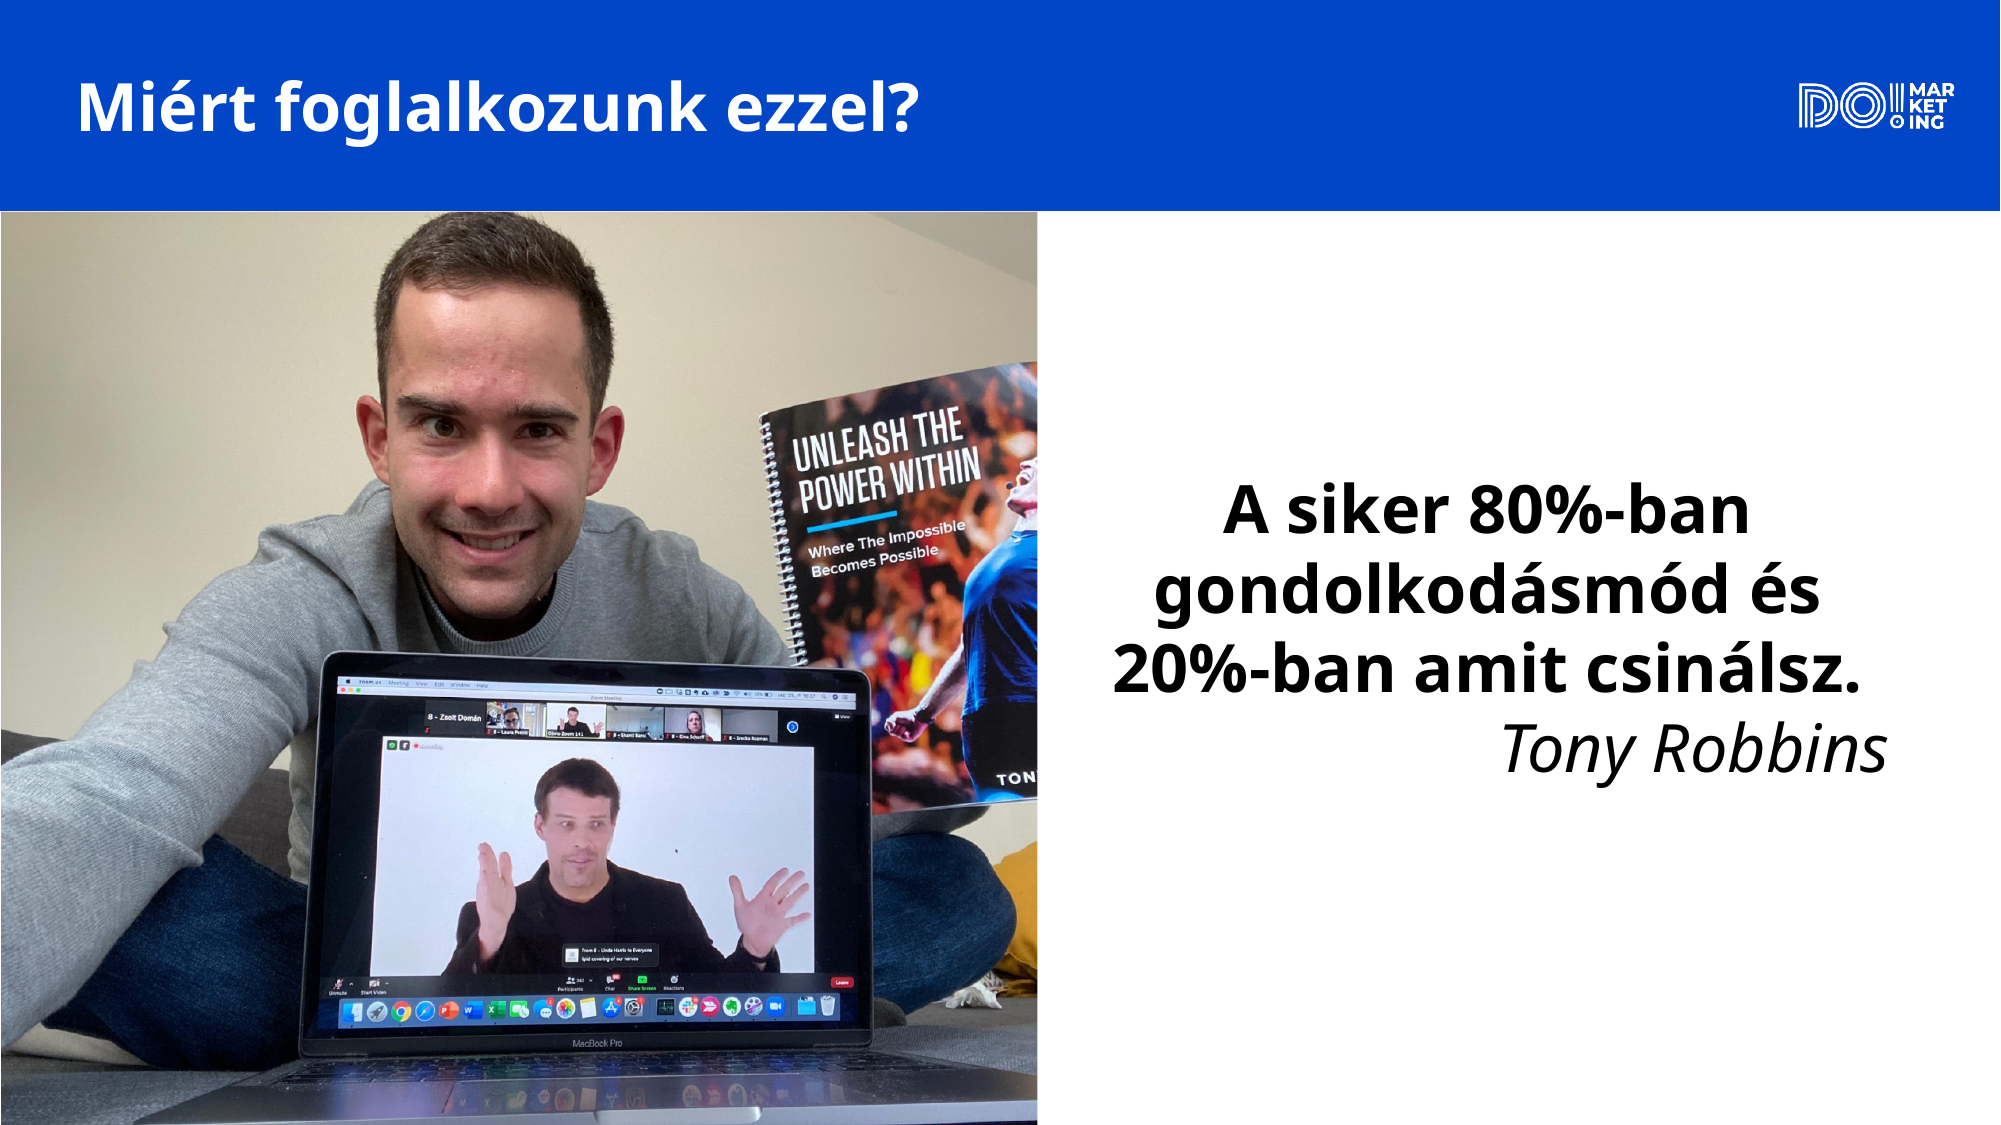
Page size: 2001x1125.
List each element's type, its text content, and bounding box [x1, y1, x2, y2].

text_box [0, 0, 2000, 211]
text_box Miért foglalkozunk ezzel? [60, 57, 1715, 153]
picture [0, 210, 1038, 1125]
picture [1789, 73, 1965, 138]
text_box A siker 80%-ban gondolkodásmód és 20%-ban amit csinálsz. Tony Robbins [1070, 458, 1905, 794]
